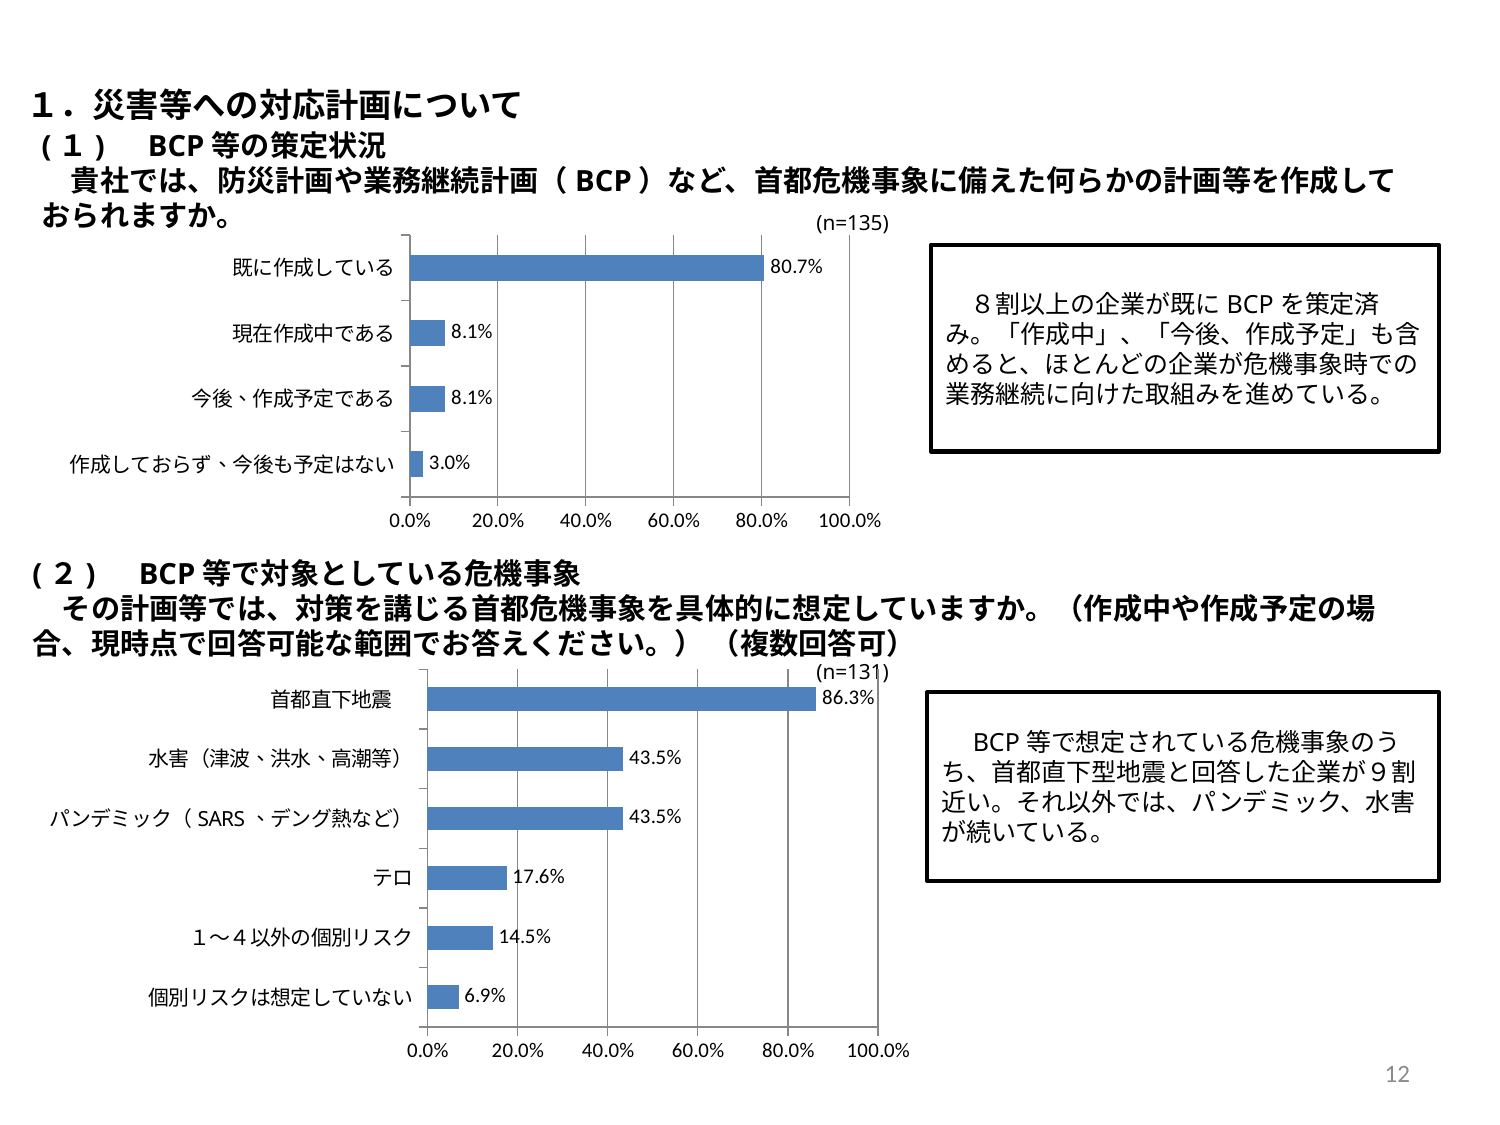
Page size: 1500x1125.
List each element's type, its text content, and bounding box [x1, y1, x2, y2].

slide_number 12 [1074, 1042, 1425, 1103]
text_box (２) BCP等で対象としている危機事象 その計画等では、対策を講じる首都危機事象を具体的に想定していますか。（作成中や作成予定の場合、現時点で回答可能な範囲でお答えください。） （複数回答可） [16, 553, 1417, 663]
text_box (n=135) [799, 200, 929, 257]
chart [52, 228, 898, 539]
text_box BCP等で想定されている危機事象のうち、首都直下型地震と回答した企業が９割近い。それ以外では、パンデミック、水害が続いている。 [933, 690, 1441, 883]
text_box (n=131) [799, 649, 929, 661]
chart [31, 661, 928, 1071]
text_box １．災害等への対応計画について [10, 76, 787, 132]
text_box ８割以上の企業が既にBCPを策定済み。「作成中」、「今後、作成予定」も含めると、ほとんどの企業が危機事象時での業務継続に向けた取組みを進めている。 [929, 243, 1441, 454]
text_box (１) BCP等の策定状況 貴社では、防災計画や業務継続計画（BCP）など、首都危機事象に備えた何らかの計画等を作成しておられますか。 [25, 125, 1426, 235]
